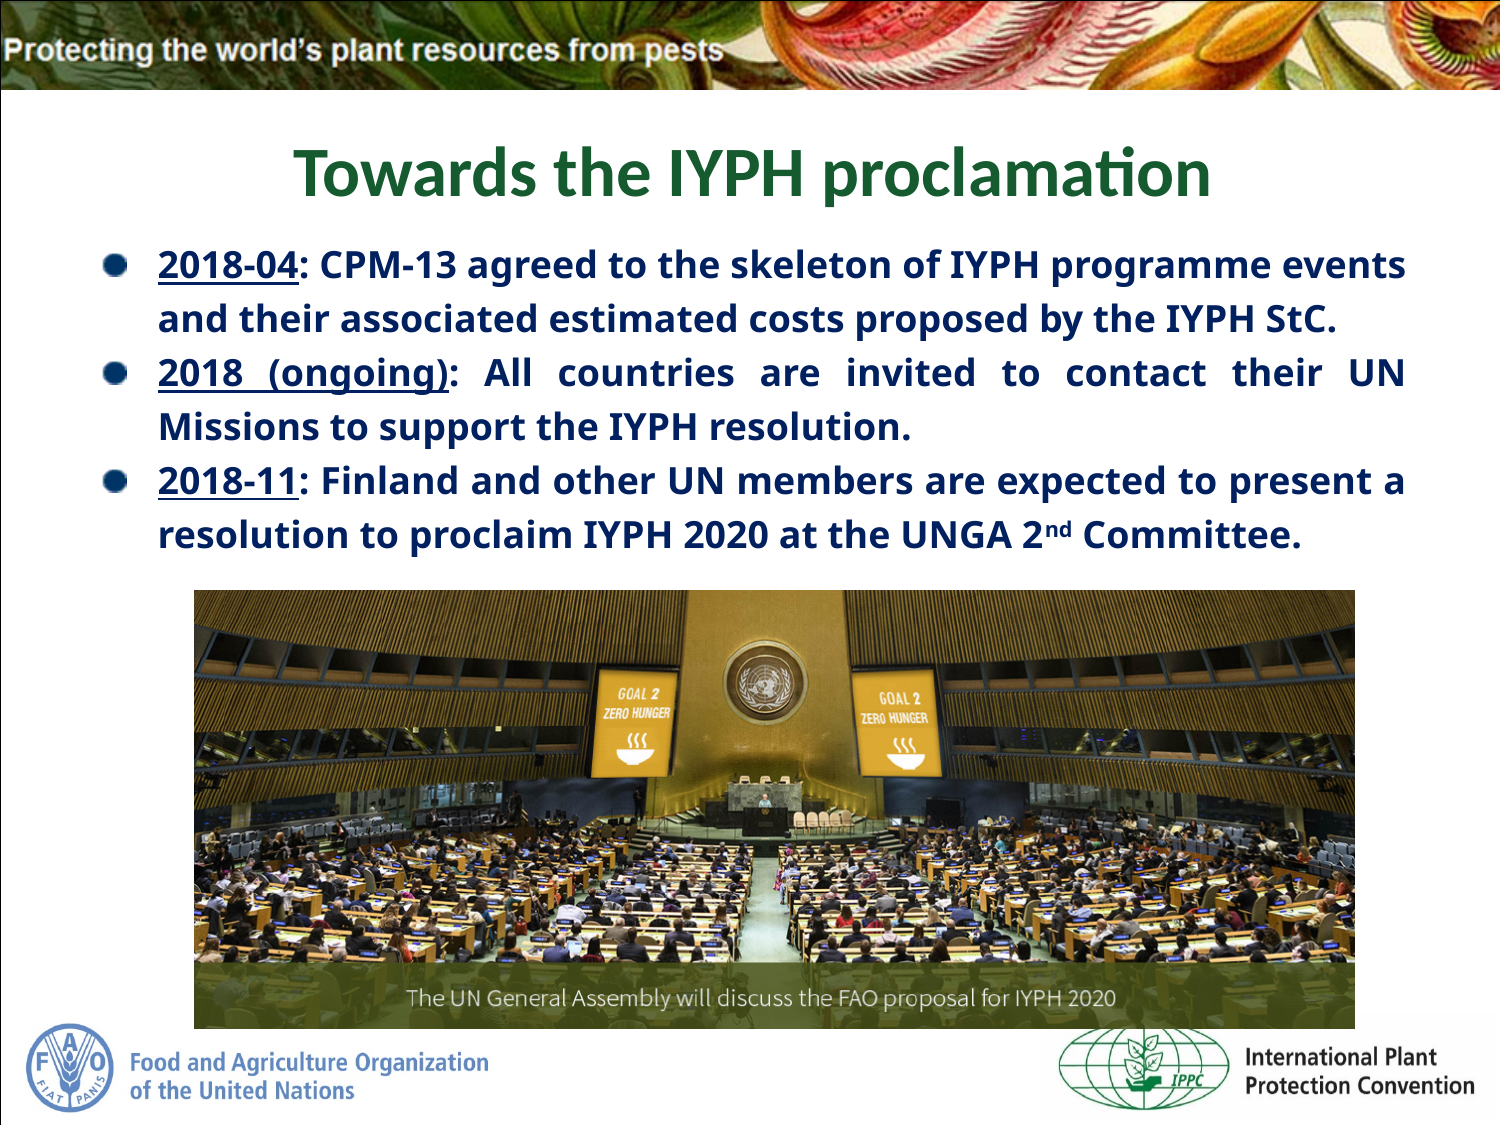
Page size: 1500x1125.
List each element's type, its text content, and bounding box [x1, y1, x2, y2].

picture [99, 466, 127, 493]
picture [7, 590, 1497, 1123]
text_box Towards the IYPH proclamation [61, 98, 1447, 249]
picture [1, 1, 1500, 90]
picture [99, 250, 127, 277]
text_box 2018-04: CPM-13 agreed to the skeleton of IYPH programme events and their associated estimated costs proposed by the IYPH StC. 2018 (ongoing): All countries are invited to contact their UN Missions to support the IYPH resolution. 2018-11: Finland and other UN members are expected to present a resolution to proclaim IYPH 2020 at the UNGA 2nd Committee. [85, 224, 1423, 564]
picture [99, 358, 127, 385]
